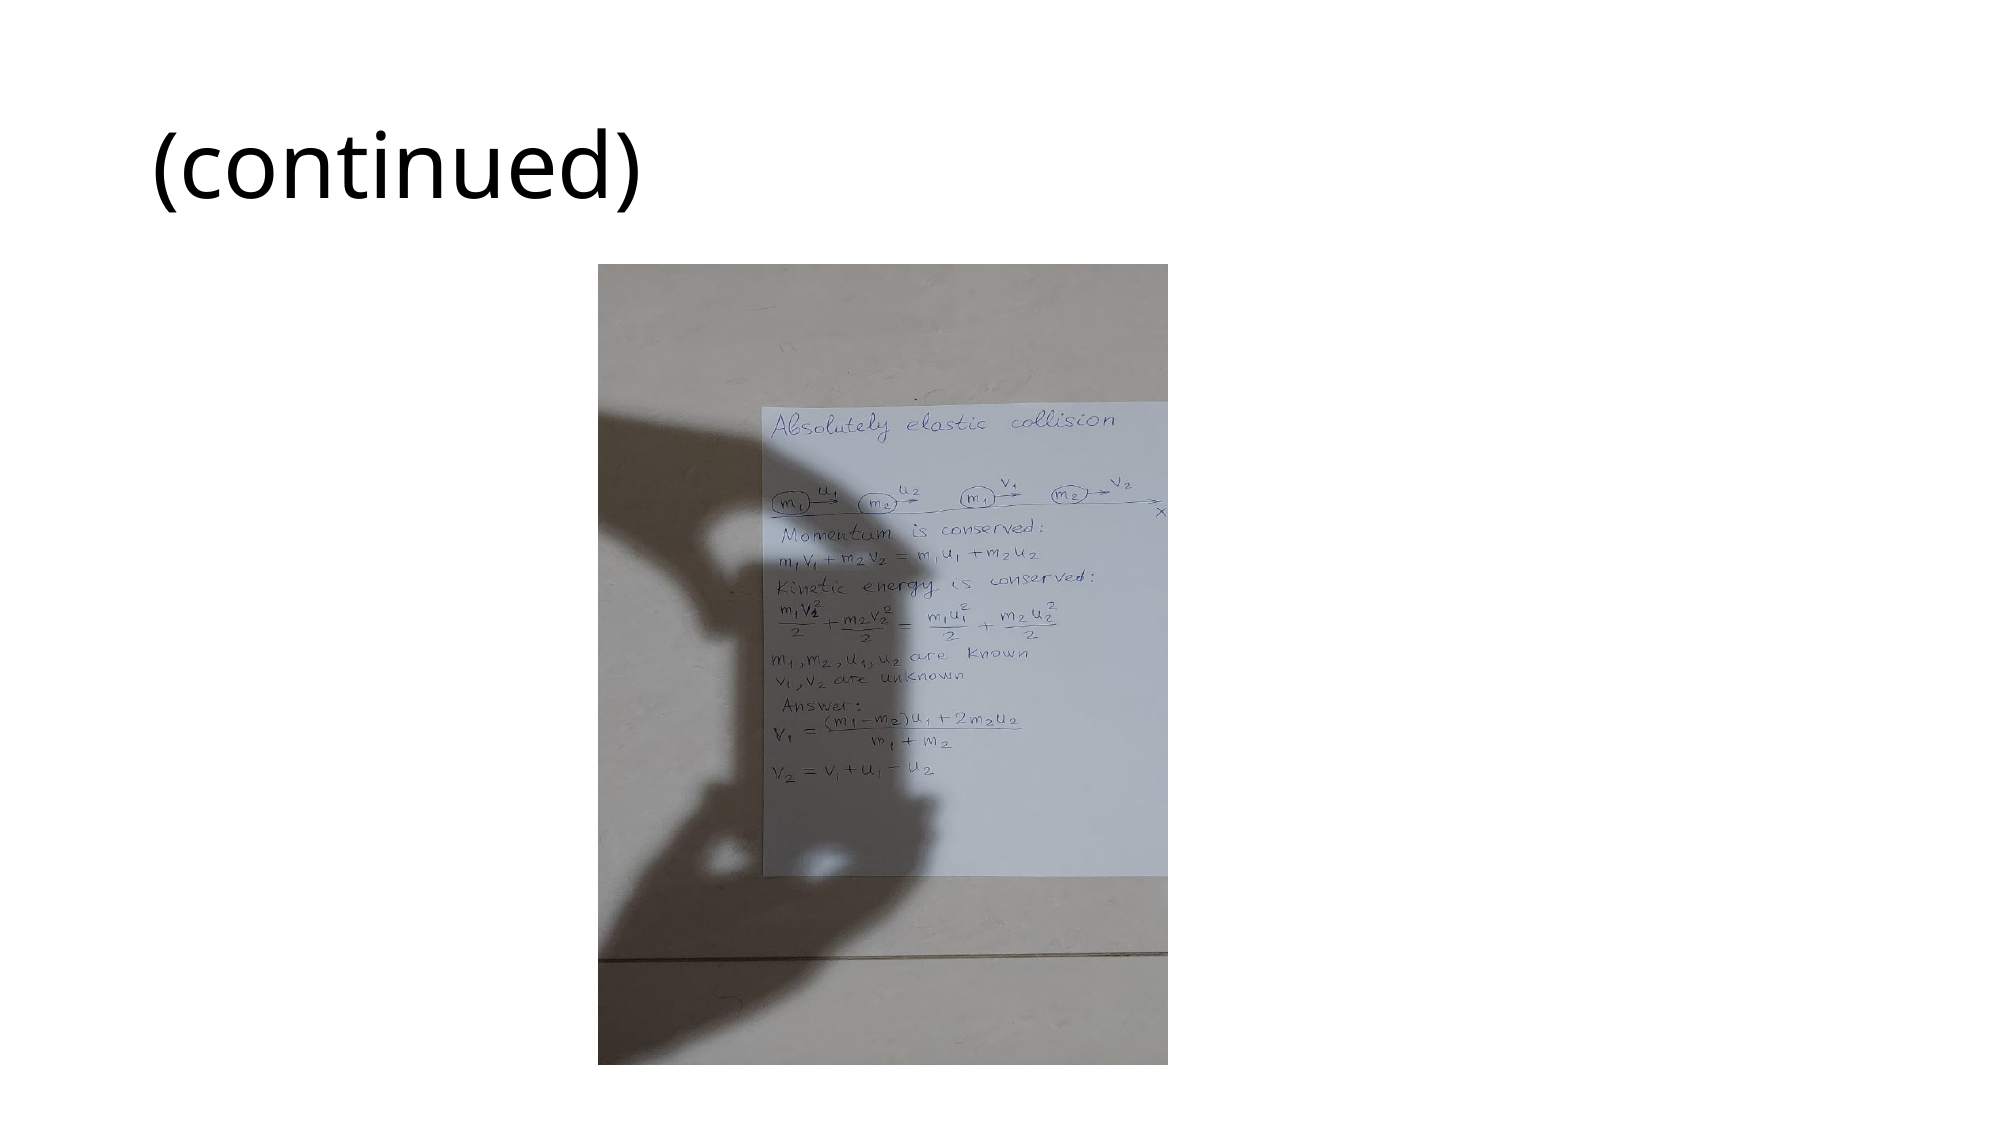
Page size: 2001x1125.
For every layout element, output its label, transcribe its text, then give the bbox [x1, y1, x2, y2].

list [598, 264, 1168, 1065]
title (continued) [137, 59, 1863, 278]
